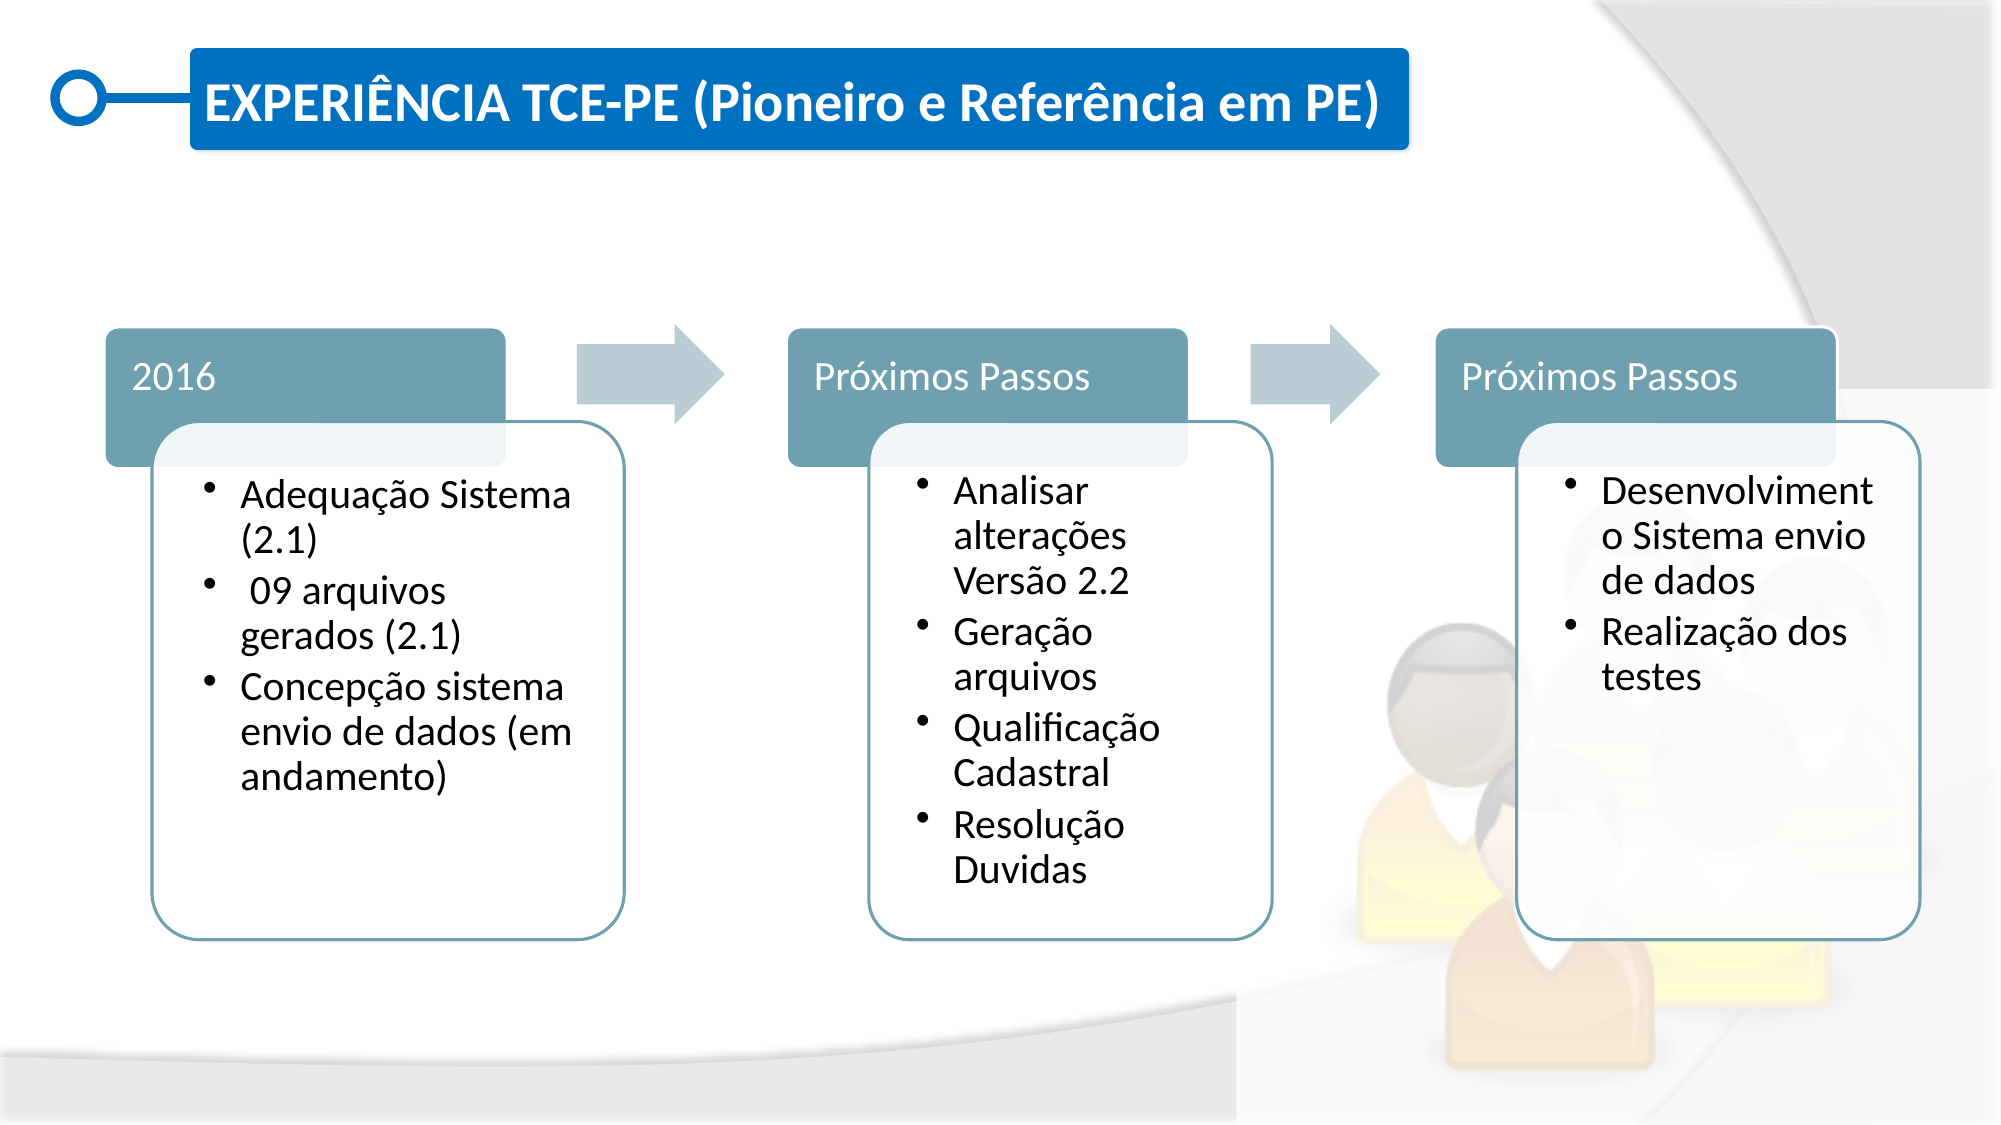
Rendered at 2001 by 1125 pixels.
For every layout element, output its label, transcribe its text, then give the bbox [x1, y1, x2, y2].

title EXPERIÊNCIA TCE-PE (Pioneiro e Referência em PE) [190, 48, 1409, 150]
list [102, 199, 1922, 1067]
